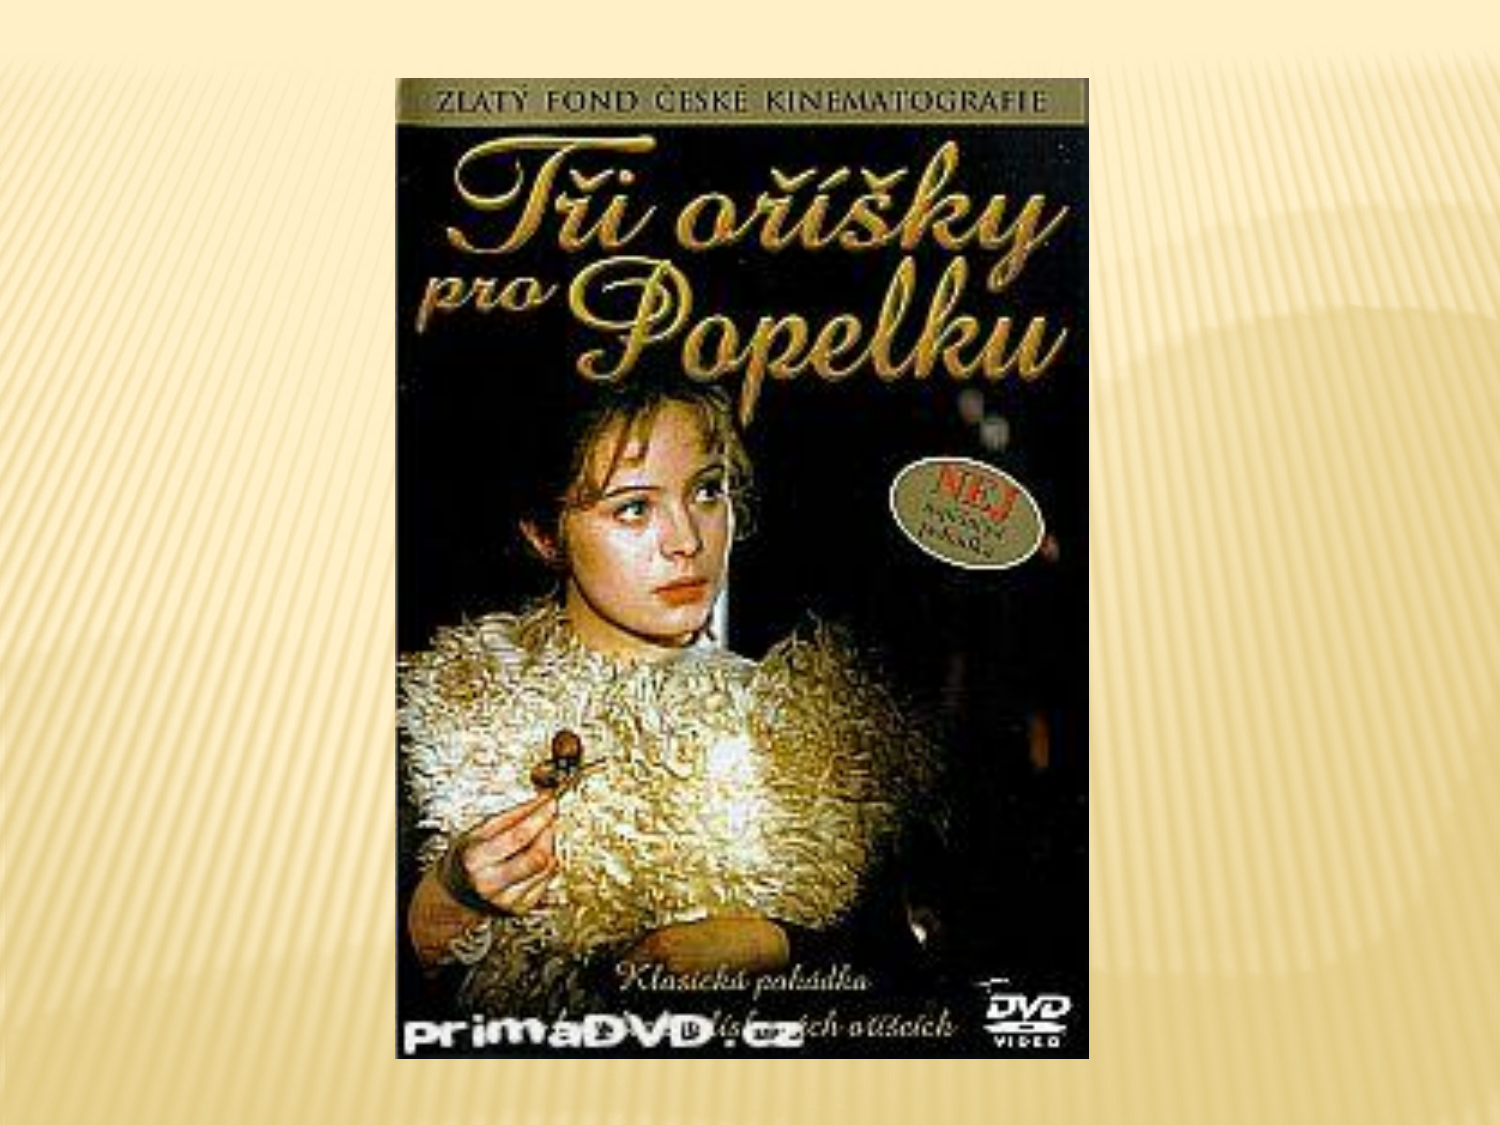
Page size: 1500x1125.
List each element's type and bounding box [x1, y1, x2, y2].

picture [395, 77, 1090, 1059]
